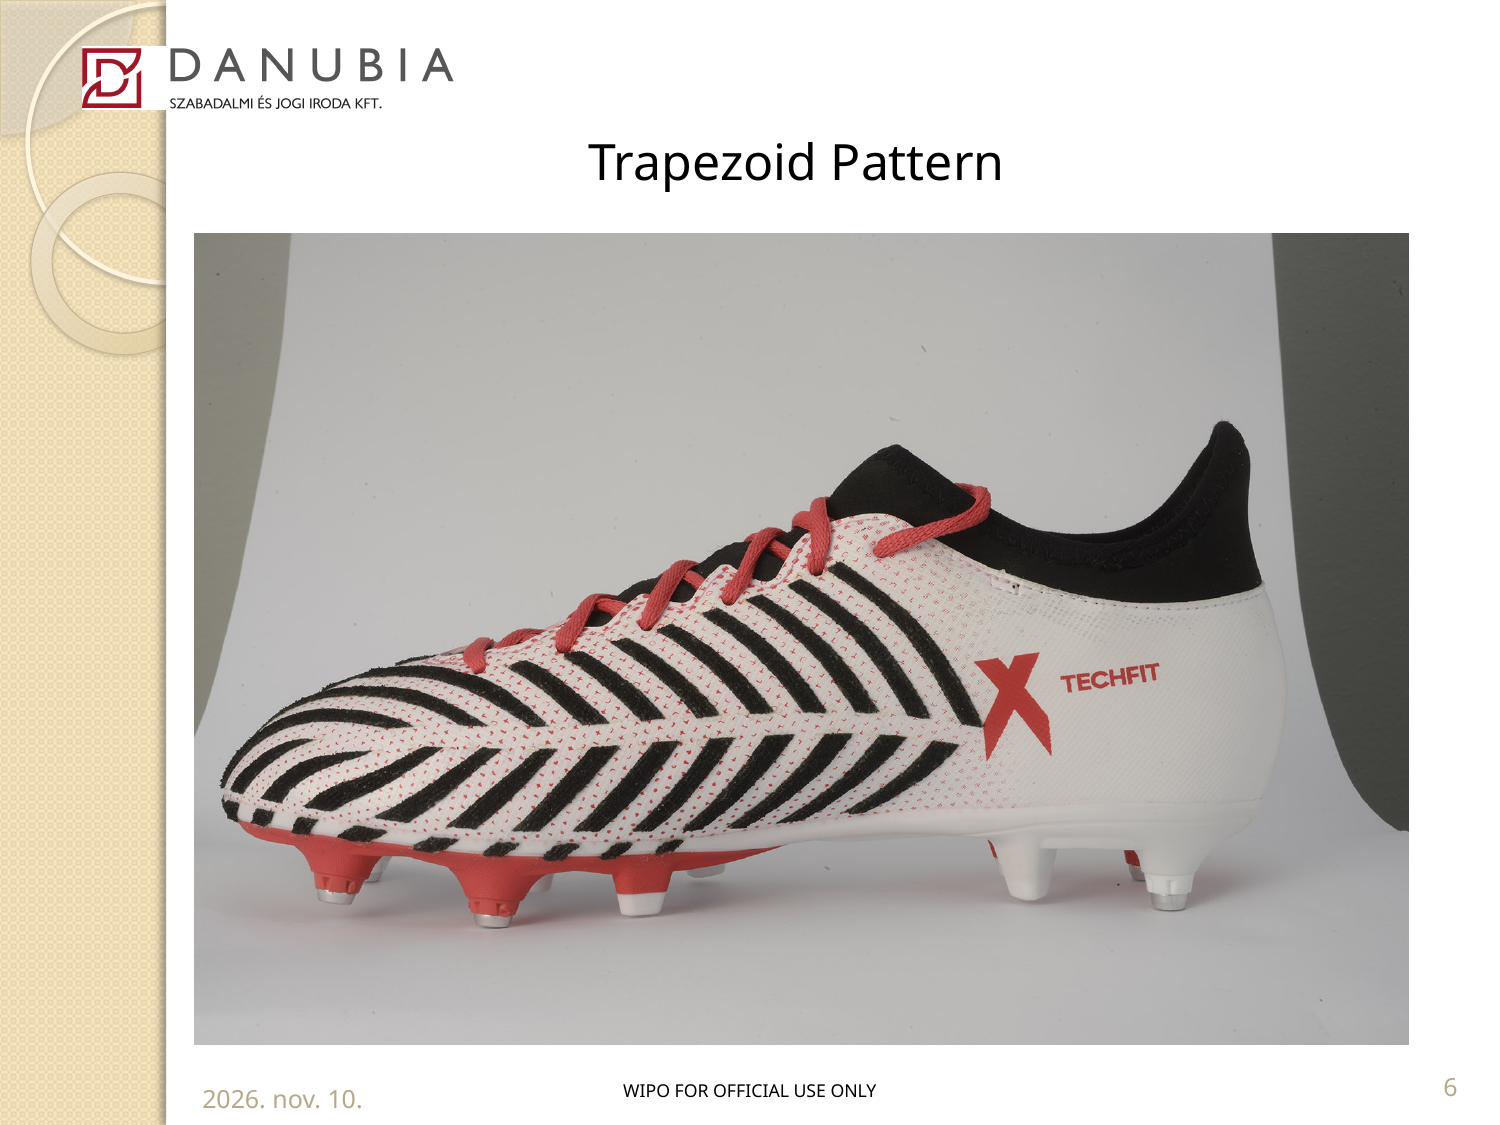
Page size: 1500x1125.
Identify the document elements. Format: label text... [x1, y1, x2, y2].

title Trapezoid Pattern [187, 113, 1407, 209]
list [194, 233, 1409, 1045]
slide_number 2019. október 3. [187, 1046, 538, 1125]
picture [81, 46, 454, 110]
slide_number 6 [1413, 1034, 1488, 1113]
